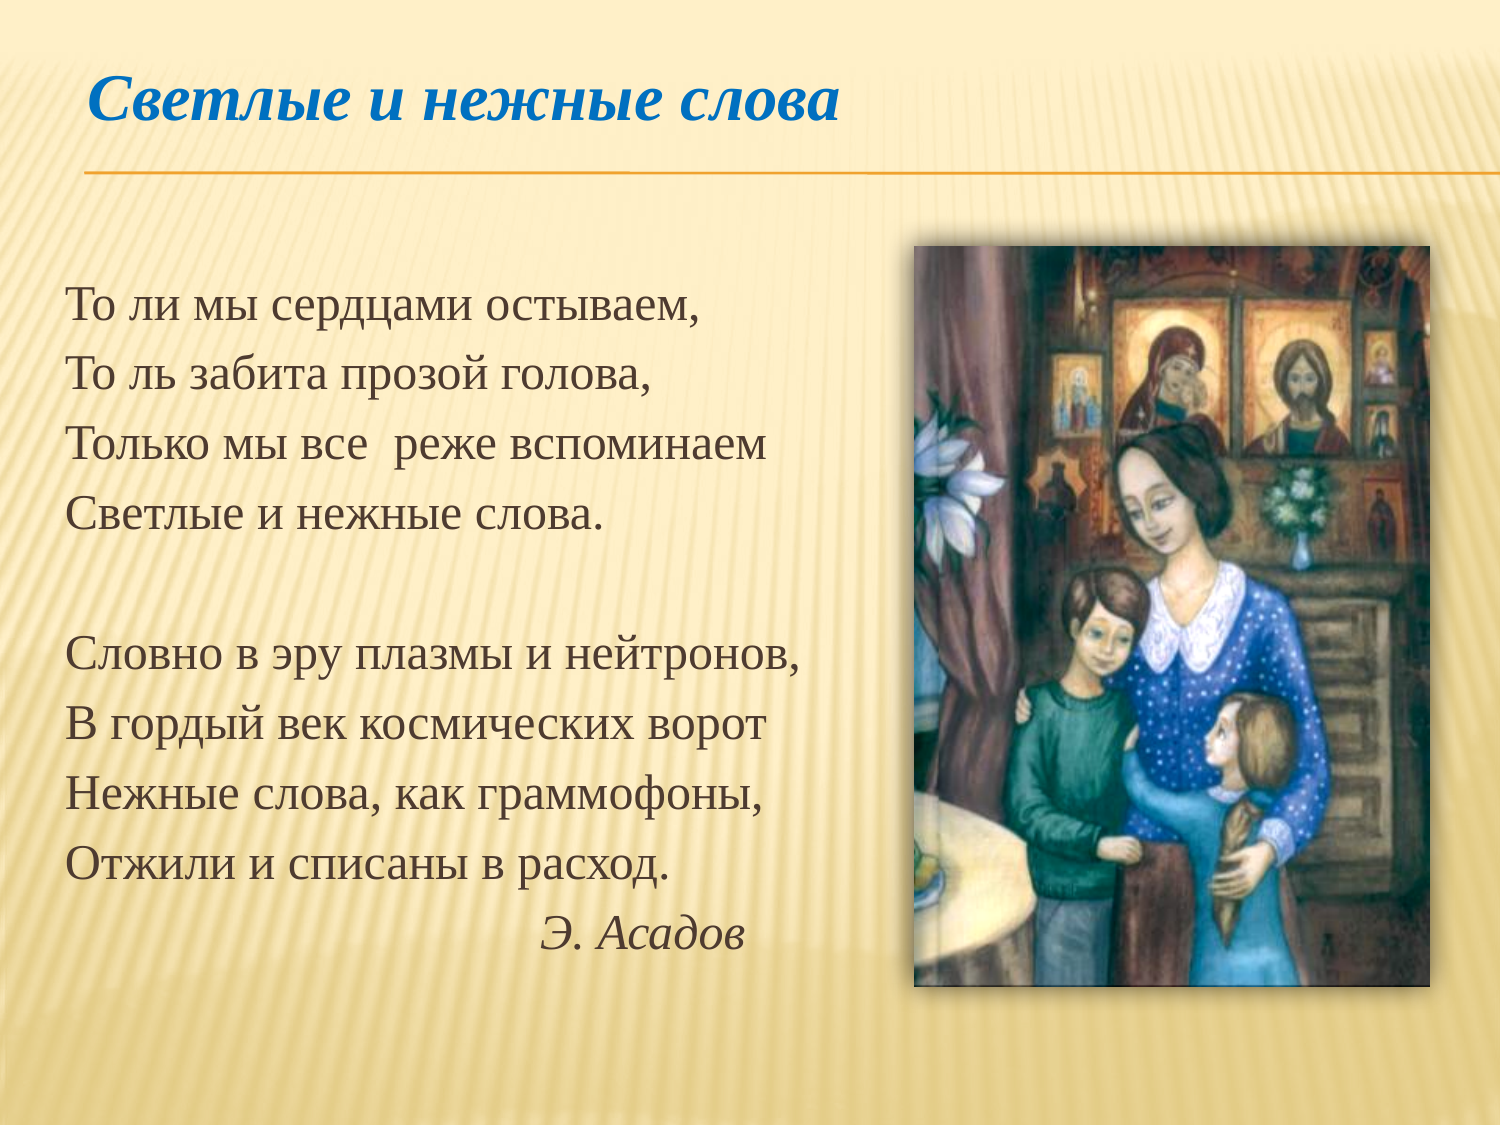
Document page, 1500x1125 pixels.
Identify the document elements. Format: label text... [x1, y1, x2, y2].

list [913, 245, 1430, 988]
list То ли мы сердцами остываем, То ль забита прозой голова, Только мы все реже вспоминаем Светлые и нежные слова. Словно в эру плазмы и нейтронов, В гордый век космических ворот Нежные слова, как граммофоны, Отжили и списаны в расход. Э. Асадов [50, 262, 856, 1038]
text_box Светлые и нежные слова [73, 46, 857, 142]
